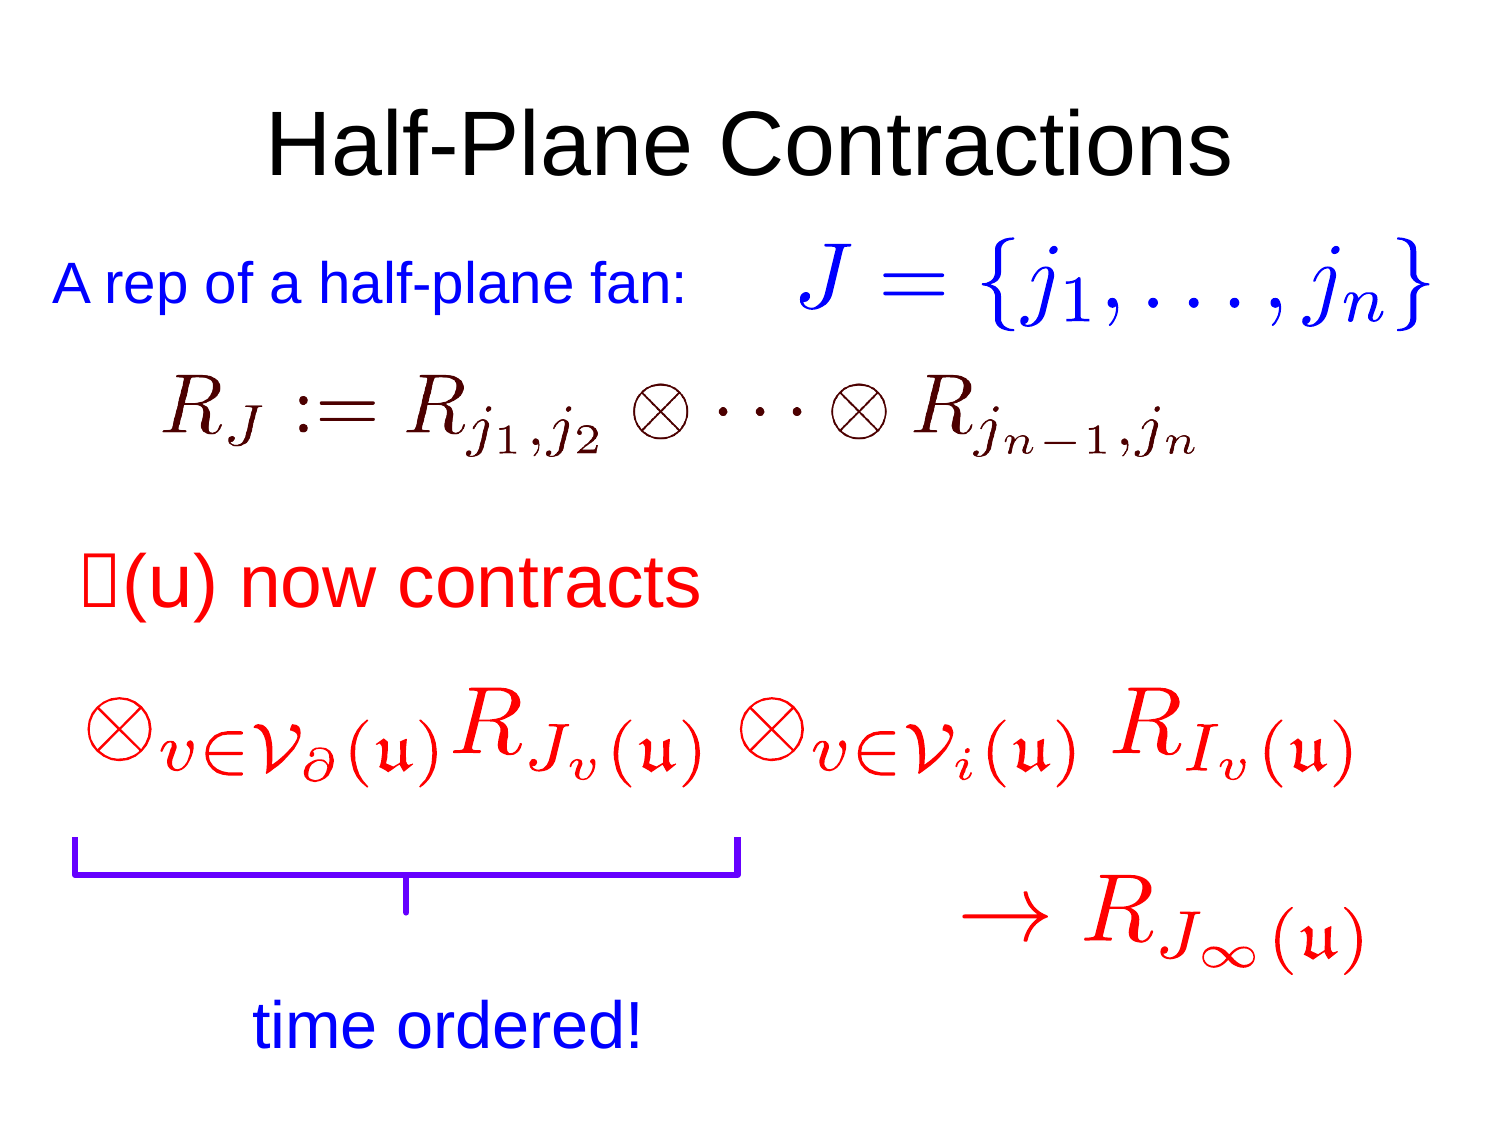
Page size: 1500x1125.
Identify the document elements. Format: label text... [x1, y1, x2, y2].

text_box A rep of a half-plane fan: [37, 237, 797, 323]
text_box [799, 237, 1430, 332]
text_box (u) now contracts [62, 524, 1375, 630]
text_box [74, 837, 738, 914]
title Half-Plane Contractions [74, 44, 1426, 233]
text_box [87, 687, 1352, 788]
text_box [962, 874, 1363, 976]
picture [162, 374, 1195, 457]
text_box time ordered! [237, 974, 888, 1070]
